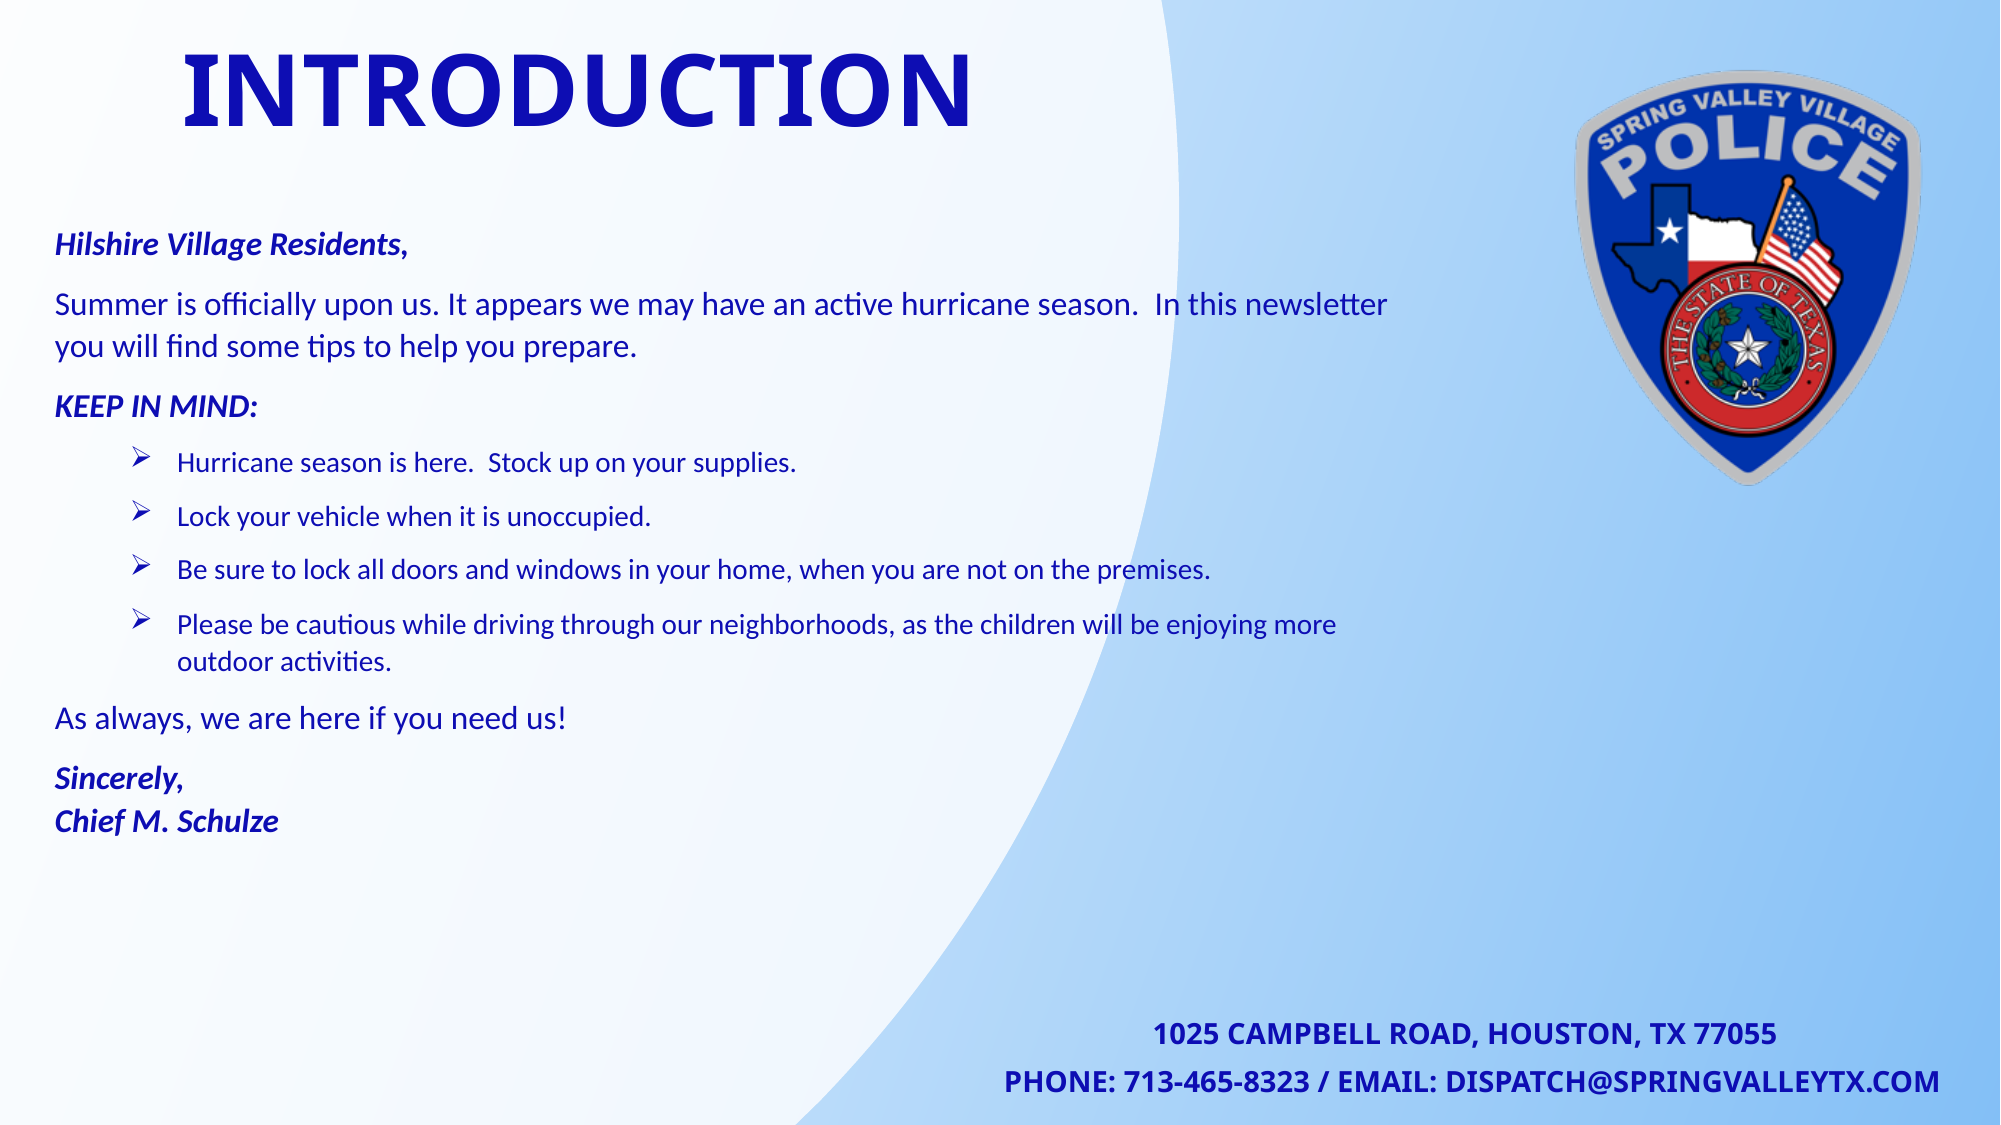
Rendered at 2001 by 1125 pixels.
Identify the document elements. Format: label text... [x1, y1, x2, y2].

text_box Hilshire Village Residents, Summer is officially upon us. It appears we may have an active hurricane season. In this newsletter you will find some tips to help you prepare. KEEP IN MIND: Hurricane season is here. Stock up on your supplies. Lock your vehicle when it is unoccupied. Be sure to lock all doors and windows in your home, when you are not on the premises. Please be cautious while driving through our neighborhoods, as the children will be enjoying more outdoor activities. As always, we are here if you need us! Sincerely, Chief M. Schulze [40, 212, 1407, 847]
text_box INTRODUCTION [0, 23, 1160, 156]
picture [1567, 59, 1930, 498]
text_box 1025 CAMPBELL ROAD, HOUSTON, TX 77055 PHONE: 713-465-8323 / EMAIL: DISPATCH@SPRINGVALLEYTX.COM [945, 1008, 2000, 1106]
text_box [0, 0, 1184, 1125]
